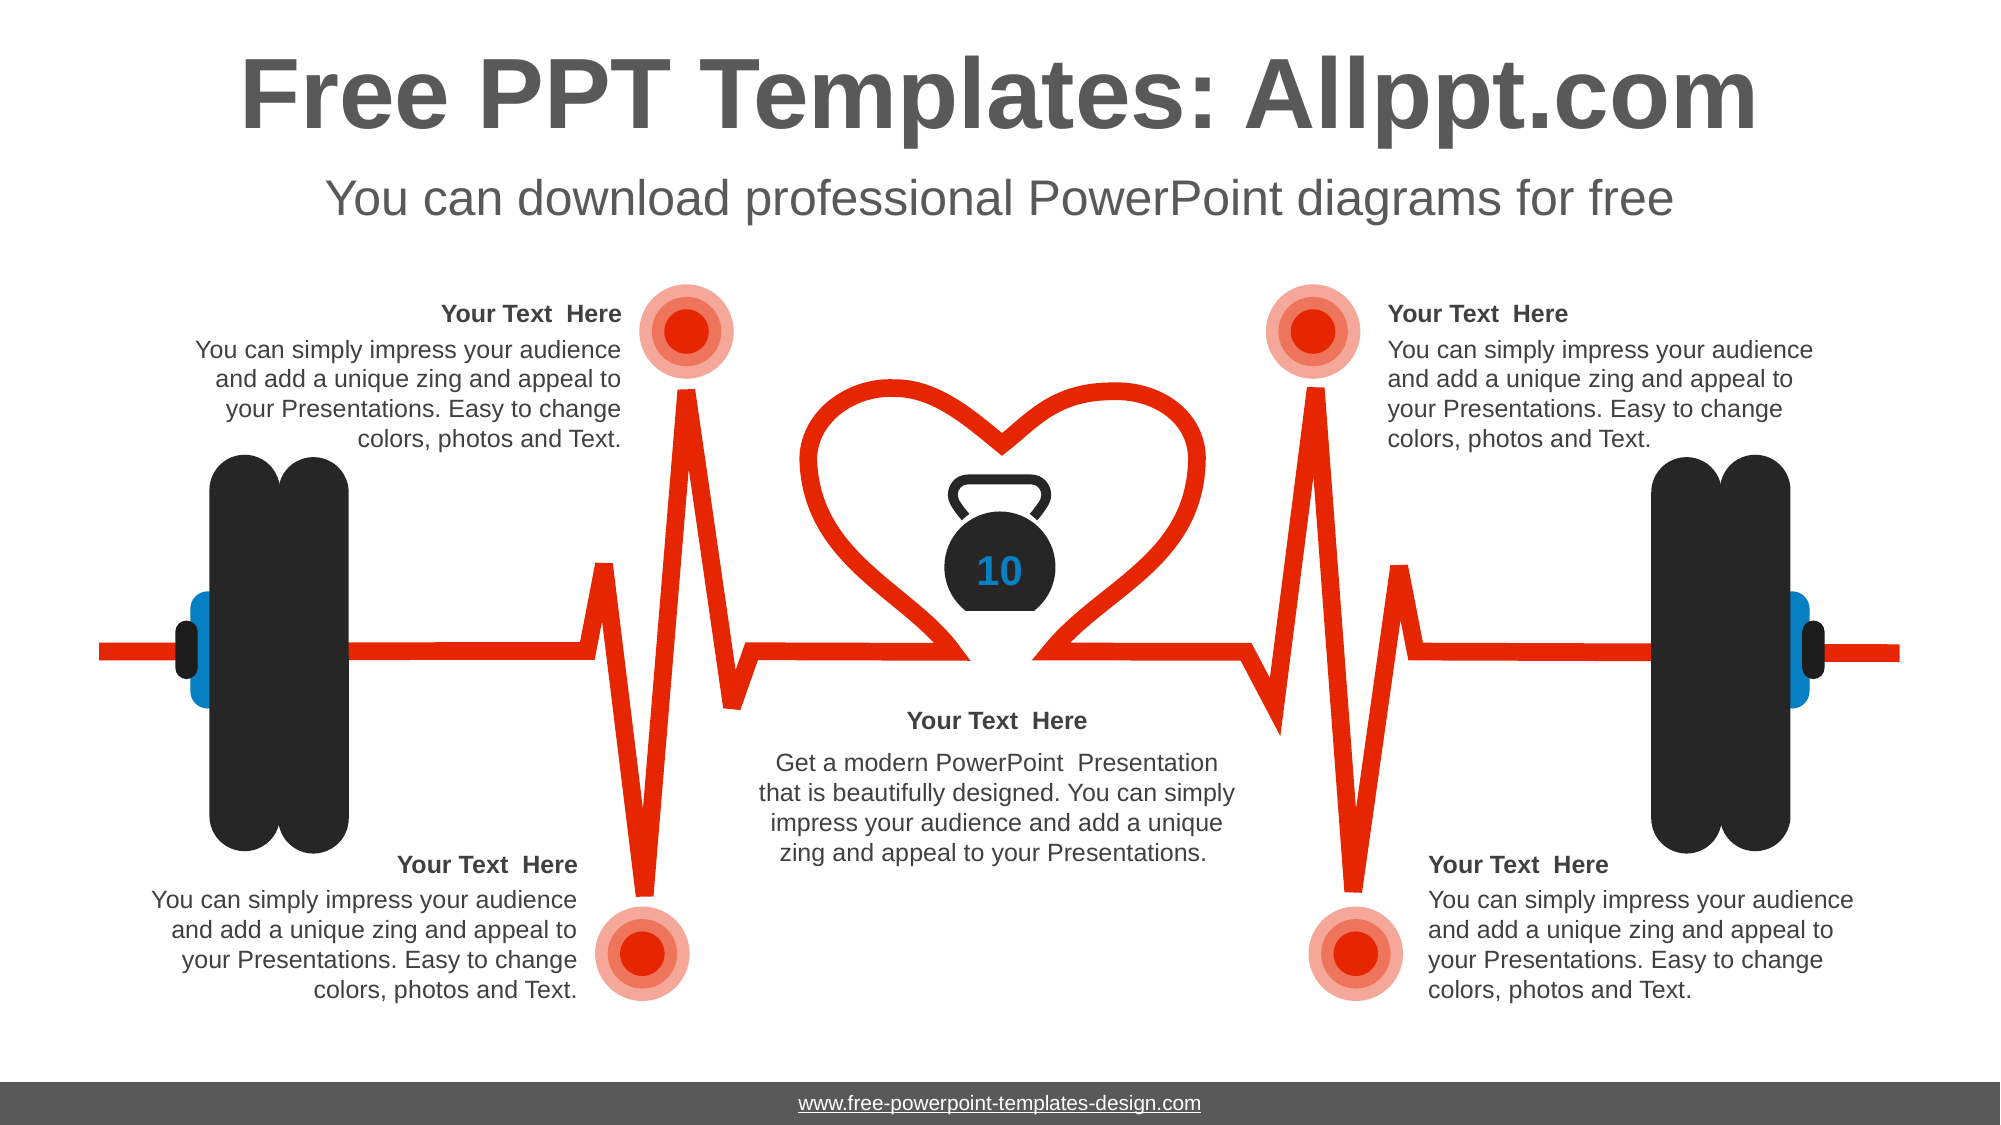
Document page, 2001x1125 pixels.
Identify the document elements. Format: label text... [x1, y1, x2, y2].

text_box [639, 284, 734, 379]
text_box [1651, 454, 1825, 854]
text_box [1372, 290, 1840, 463]
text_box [170, 290, 638, 463]
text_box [1308, 906, 1404, 1001]
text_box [1265, 284, 1361, 379]
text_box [743, 697, 1252, 876]
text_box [126, 840, 594, 1013]
text_box www.free-powerpoint-templates-design.com [0, 1082, 2000, 1123]
title Free PPT Templates: Allppt.com [0, 32, 2000, 161]
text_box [175, 454, 349, 854]
text_box [349, 387, 1651, 896]
list You can download professional PowerPoint diagrams for free [0, 164, 2000, 234]
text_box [944, 474, 1056, 611]
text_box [1413, 840, 1880, 1013]
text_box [595, 906, 690, 1001]
